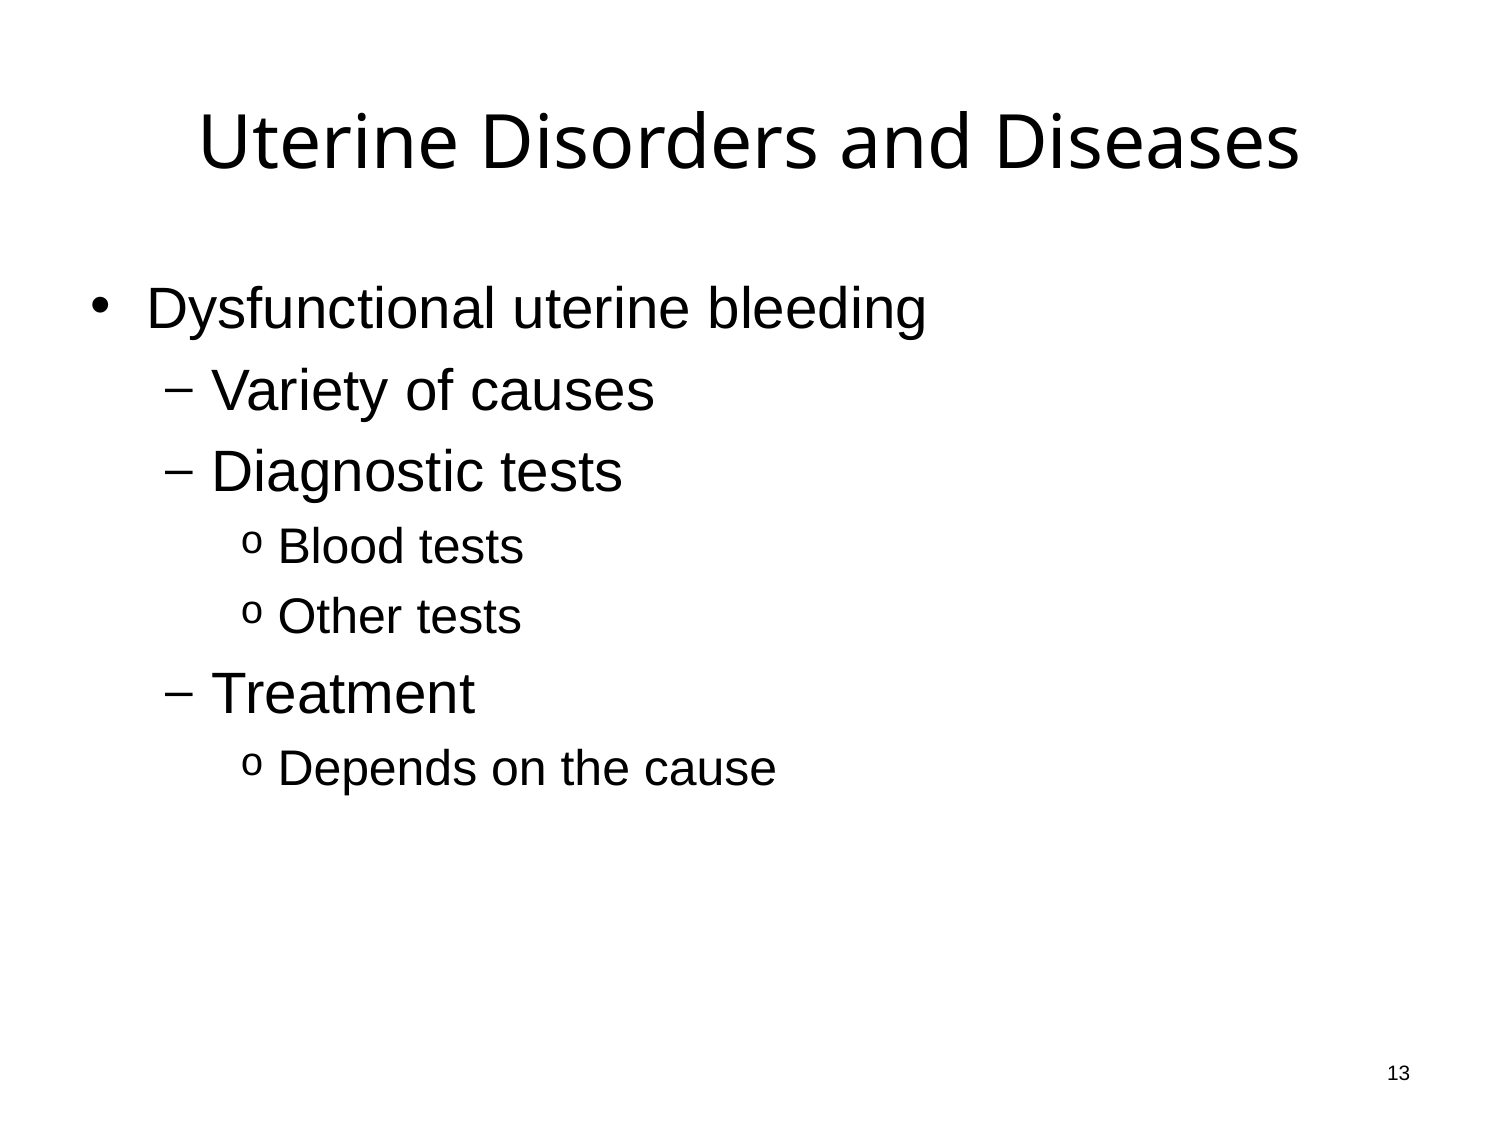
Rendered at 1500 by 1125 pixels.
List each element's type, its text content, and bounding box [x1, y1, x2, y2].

list Dysfunctional uterine bleeding Variety of causes Diagnostic tests Blood tests Other tests Treatment Depends on the cause [75, 262, 1425, 1013]
slide_number 13 [1341, 1027, 1425, 1118]
title Uterine Disorders and Diseases [75, 45, 1425, 233]
